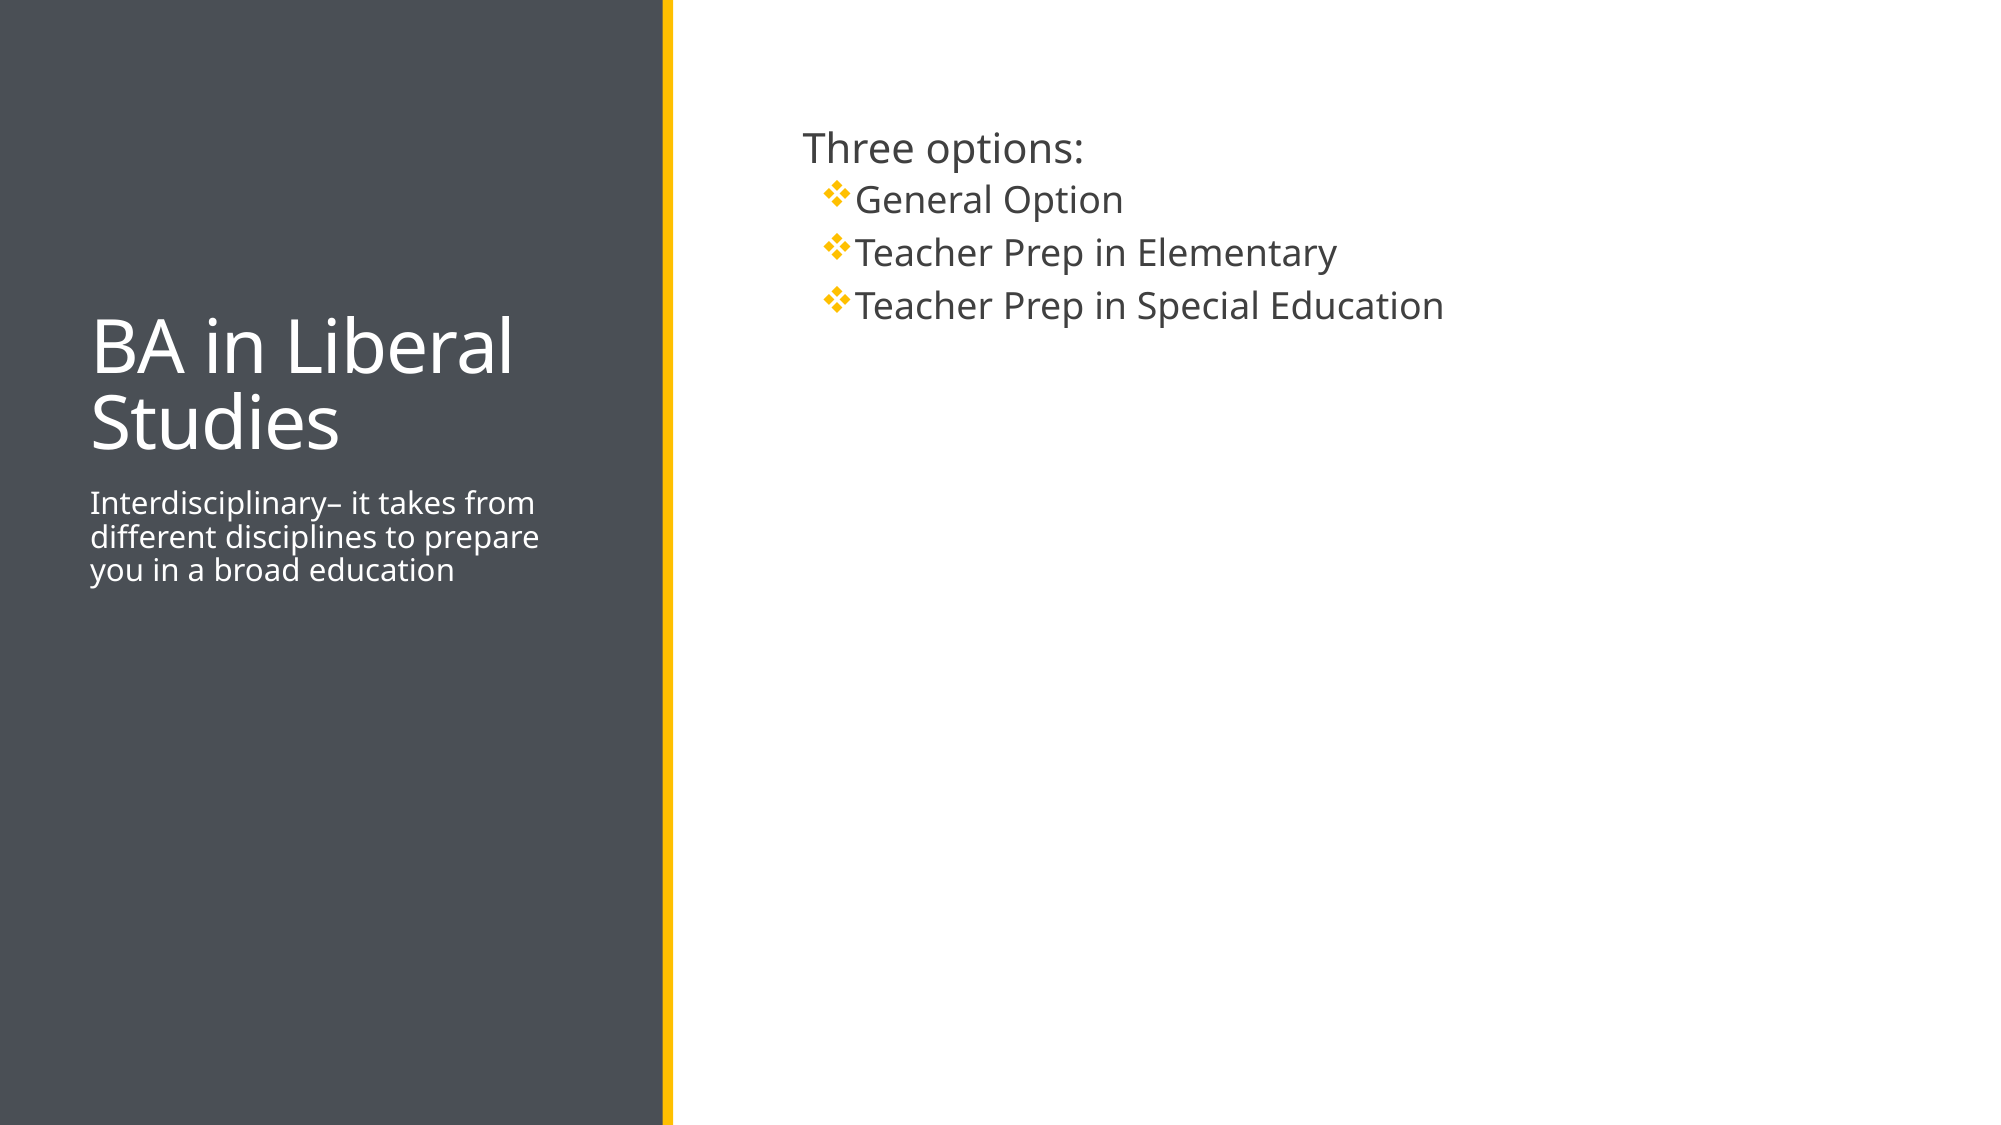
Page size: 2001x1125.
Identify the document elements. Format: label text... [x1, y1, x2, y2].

list Interdisciplinary– it takes from different disciplines to prepare you in a broad education [75, 479, 600, 1035]
title BA in Liberal Studies [75, 97, 600, 473]
list Three options: General Option Teacher Prep in Elementary Teacher Prep in Special Education [787, 120, 1853, 983]
